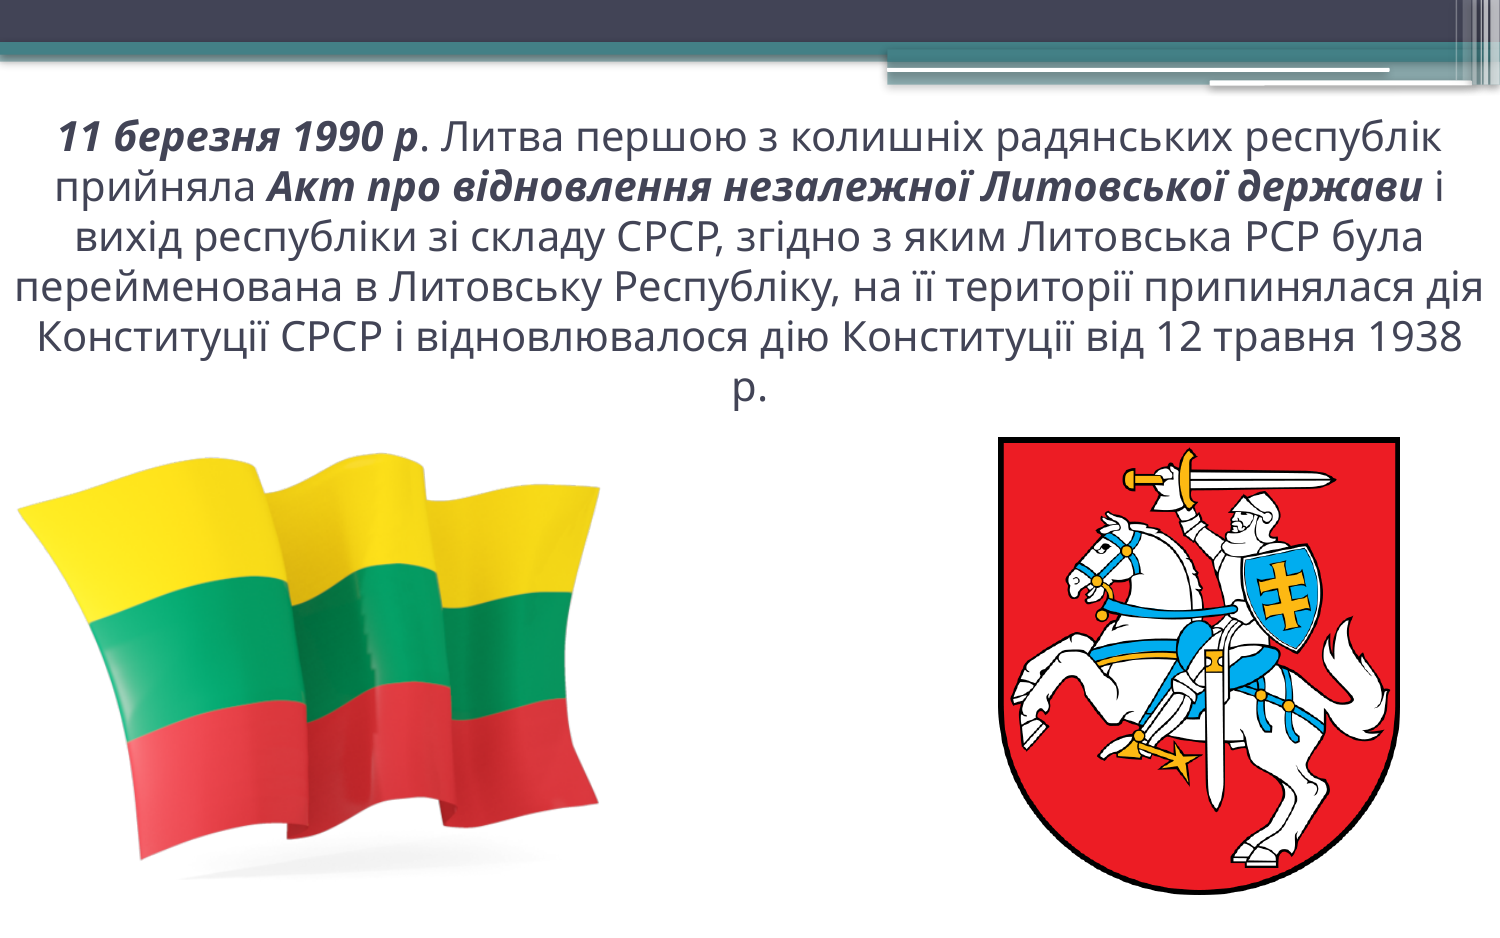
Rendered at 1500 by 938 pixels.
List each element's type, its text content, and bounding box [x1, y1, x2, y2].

picture [997, 437, 1400, 895]
text_box 11 березня 1990 р. Литва першою з колишніх радянських республік прийняла Акт про відновлення незалежної Литовської держави і вихід республіки зі складу СРСР, згідно з яким Литовська РСР була перейменована в Литовську Республіку, на її території припинялася дія Конституції СРСР і відновлювалося дію Конституції від 12 травня 1938 р. [0, 102, 1500, 418]
picture [0, 386, 679, 936]
